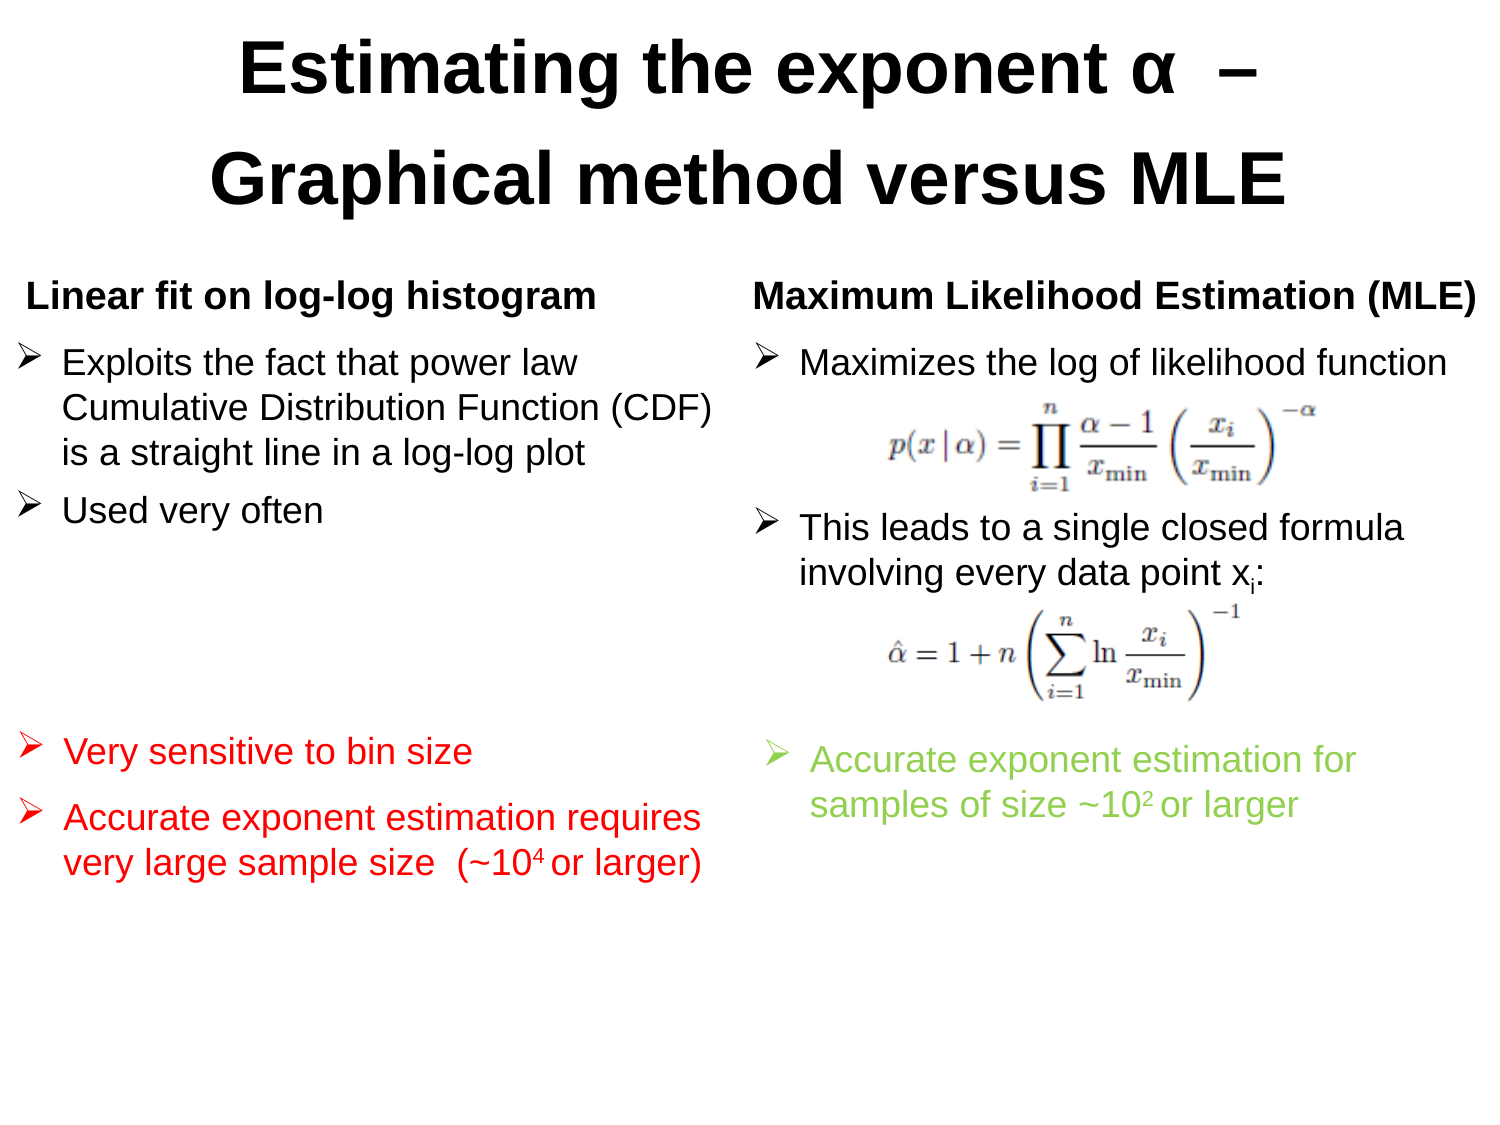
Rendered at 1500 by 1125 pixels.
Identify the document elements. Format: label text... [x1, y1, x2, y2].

text_box Maximum Likelihood Estimation (MLE) Maximizes the log of likelihood function This leads to a single closed formula involving every data point xi: [737, 262, 1500, 607]
picture [852, 593, 1248, 713]
picture [837, 387, 1322, 517]
text_box Estimating the exponent α – Graphical method versus MLE [17, 24, 1481, 213]
text_box Very sensitive to bin size Accurate exponent estimation requires very large sample size (~104 or larger) [1, 719, 750, 891]
text_box Accurate exponent estimation for samples of size ~102 or larger [748, 727, 1500, 833]
text_box Linear fit on log-log histogram Exploits the fact that power law Cumulative Distribution Function (CDF) is a straight line in a log-log plot Used very often [0, 262, 737, 539]
